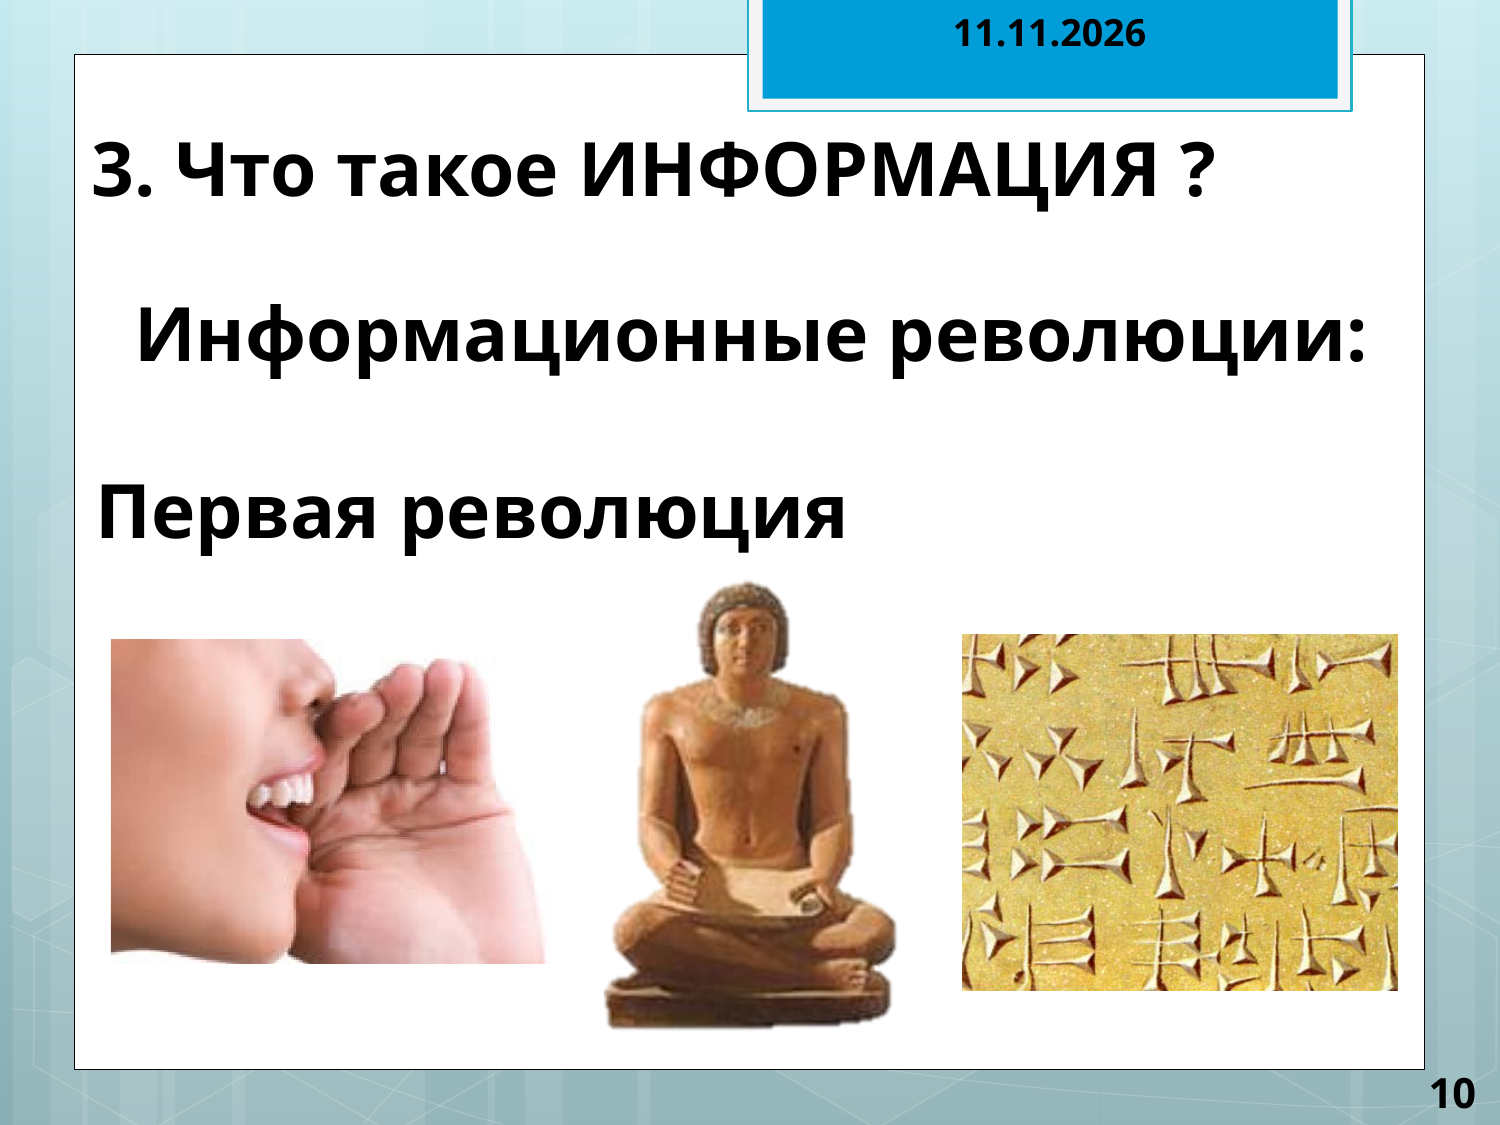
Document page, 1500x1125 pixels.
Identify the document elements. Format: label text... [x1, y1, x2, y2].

picture [962, 633, 1398, 992]
slide_number 10 [1406, 1065, 1499, 1125]
text_box Информационные революции: [79, 278, 1424, 384]
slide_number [903, 4, 1162, 65]
text_box 3. Что такое ИНФОРМАЦИЯ ? [76, 113, 1341, 219]
picture [110, 639, 551, 965]
picture [603, 561, 900, 1038]
text_box Первая революция [80, 456, 1425, 561]
